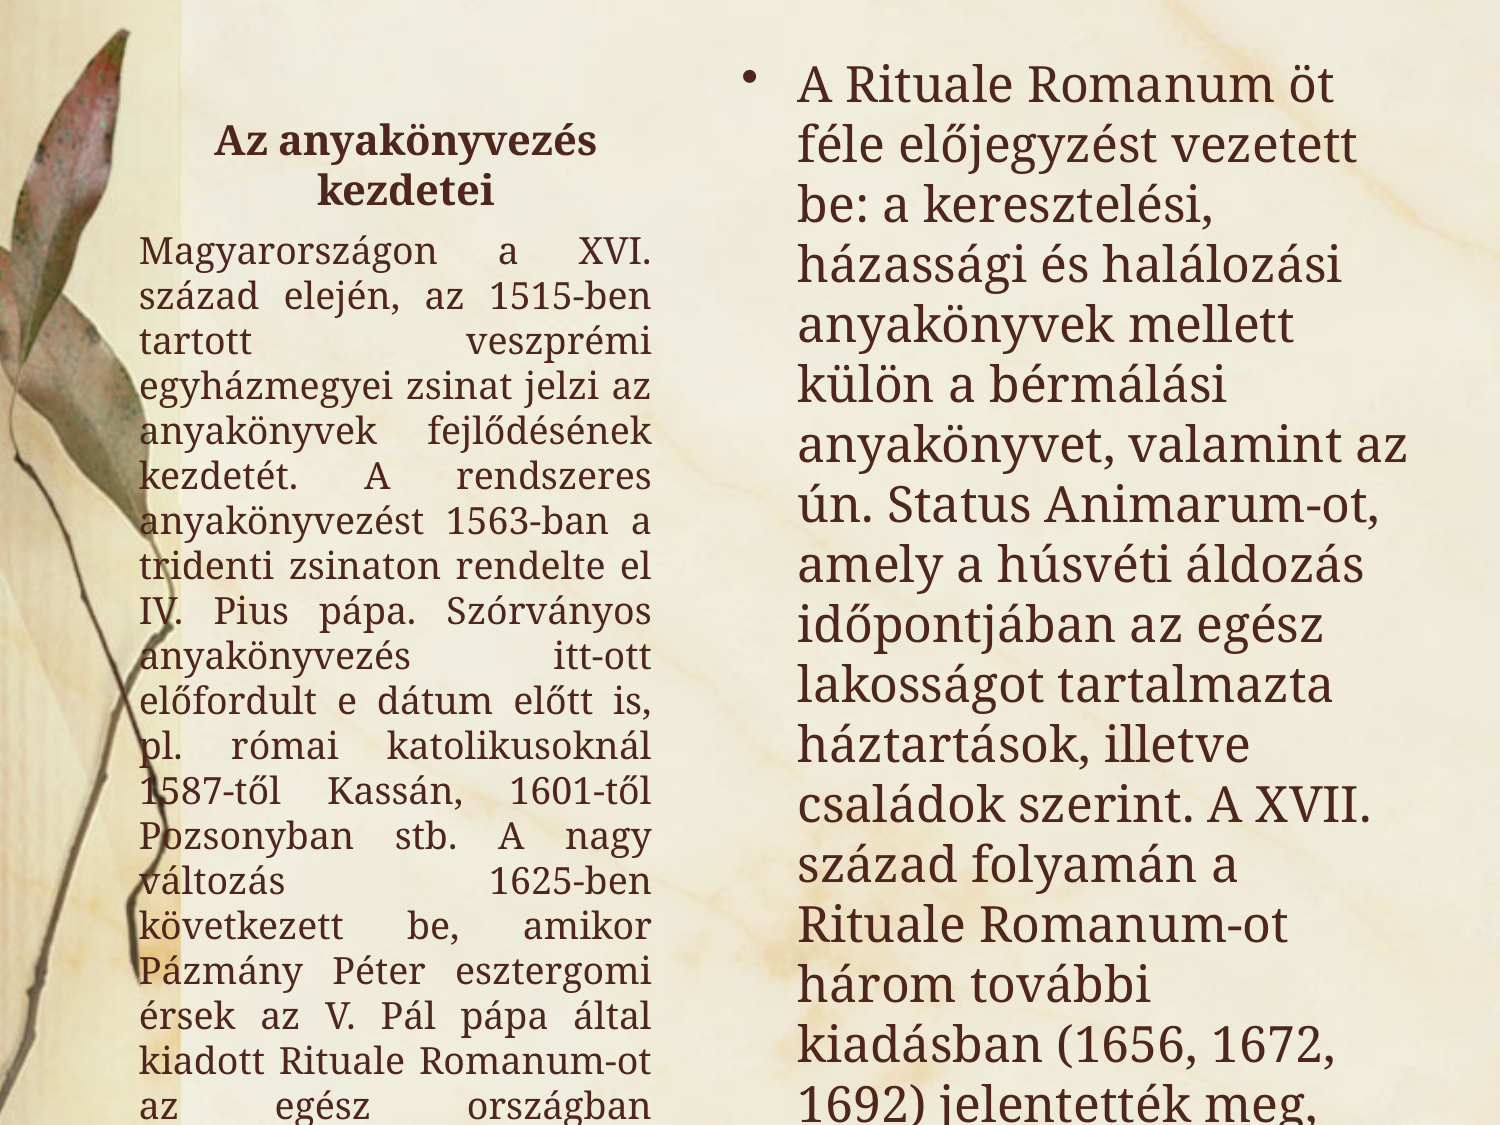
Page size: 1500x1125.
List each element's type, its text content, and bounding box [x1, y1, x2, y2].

title Az anyakönyvezés kezdetei [159, 30, 654, 219]
picture [0, 0, 1500, 1125]
list Magyarországon a XVI. század elején, az 1515-ben tartott veszprémi egyházmegyei zsinat jelzi az anyakönyvek fejlődésének kezdetét. A rendszeres anyakönyvezést 1563-ban a tridenti zsinaton rendelte el IV. Pius pápa. Szórványos anyakönyvezés itt-ott előfordult e dátum előtt is, pl. római katolikusoknál 1587-től Kassán, 1601-től Pozsonyban stb. A nagy változás 1625-ben következett be, amikor Pázmány Péter esztergomi érsek az V. Pál pápa által kiadott Rituale Romanum-ot az egész országban kötelezővé tette. [123, 219, 668, 1006]
list A Rituale Romanum öt féle előjegyzést vezetett be: a keresztelési, házassági és halálozási anyakönyvek mellett külön a bérmálási anyakönyvet, valamint az ún. Status Animarum-ot, amely a húsvéti áldozás időpontjában az egész lakosságot tartalmazta háztartások, illetve családok szerint. A XVII. század folyamán a Rituale Romanum-ot három további kiadásban (1656, 1672, 1692) jelentették meg, [726, 44, 1426, 1006]
